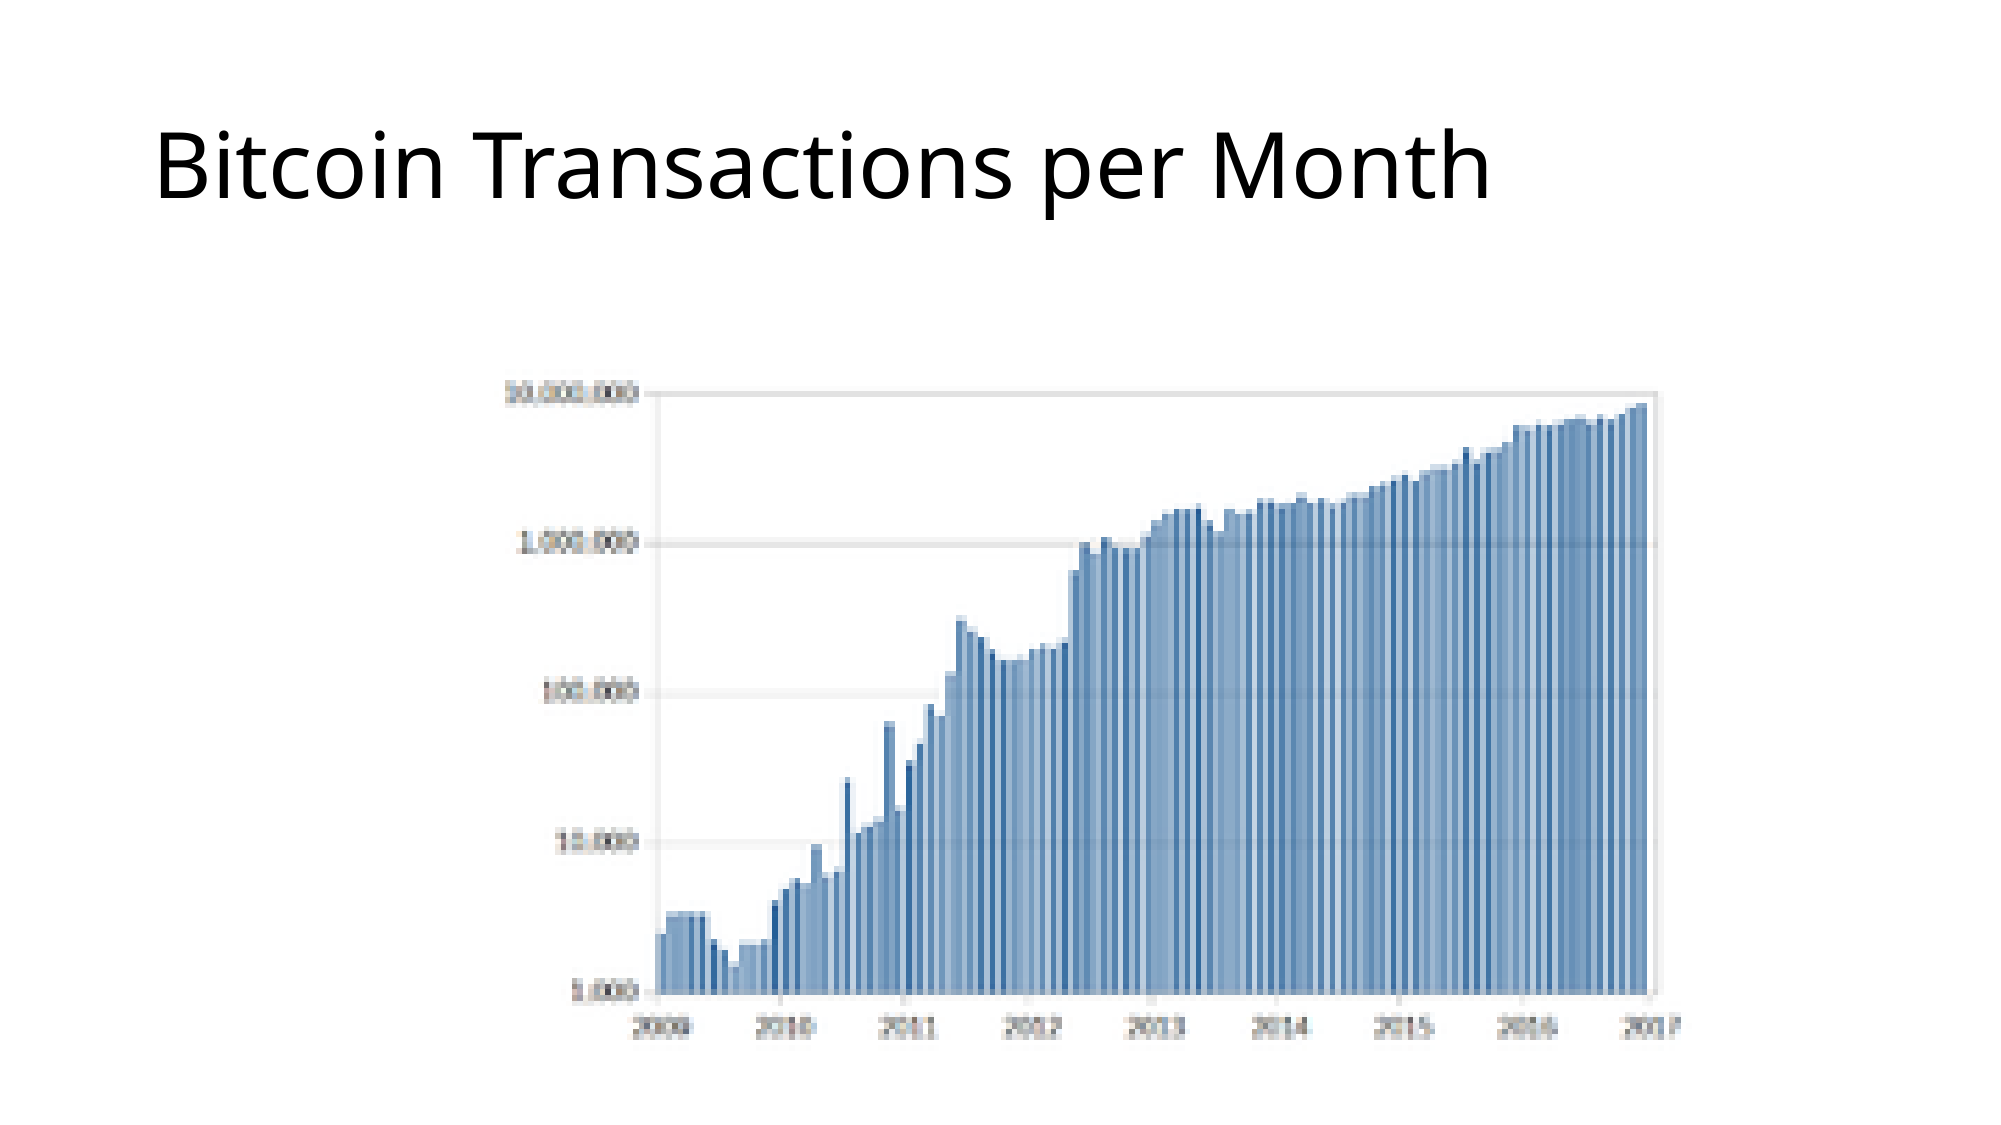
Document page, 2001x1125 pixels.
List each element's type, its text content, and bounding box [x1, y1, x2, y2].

title Bitcoin Transactions per Month [137, 59, 1863, 278]
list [483, 364, 1709, 1057]
